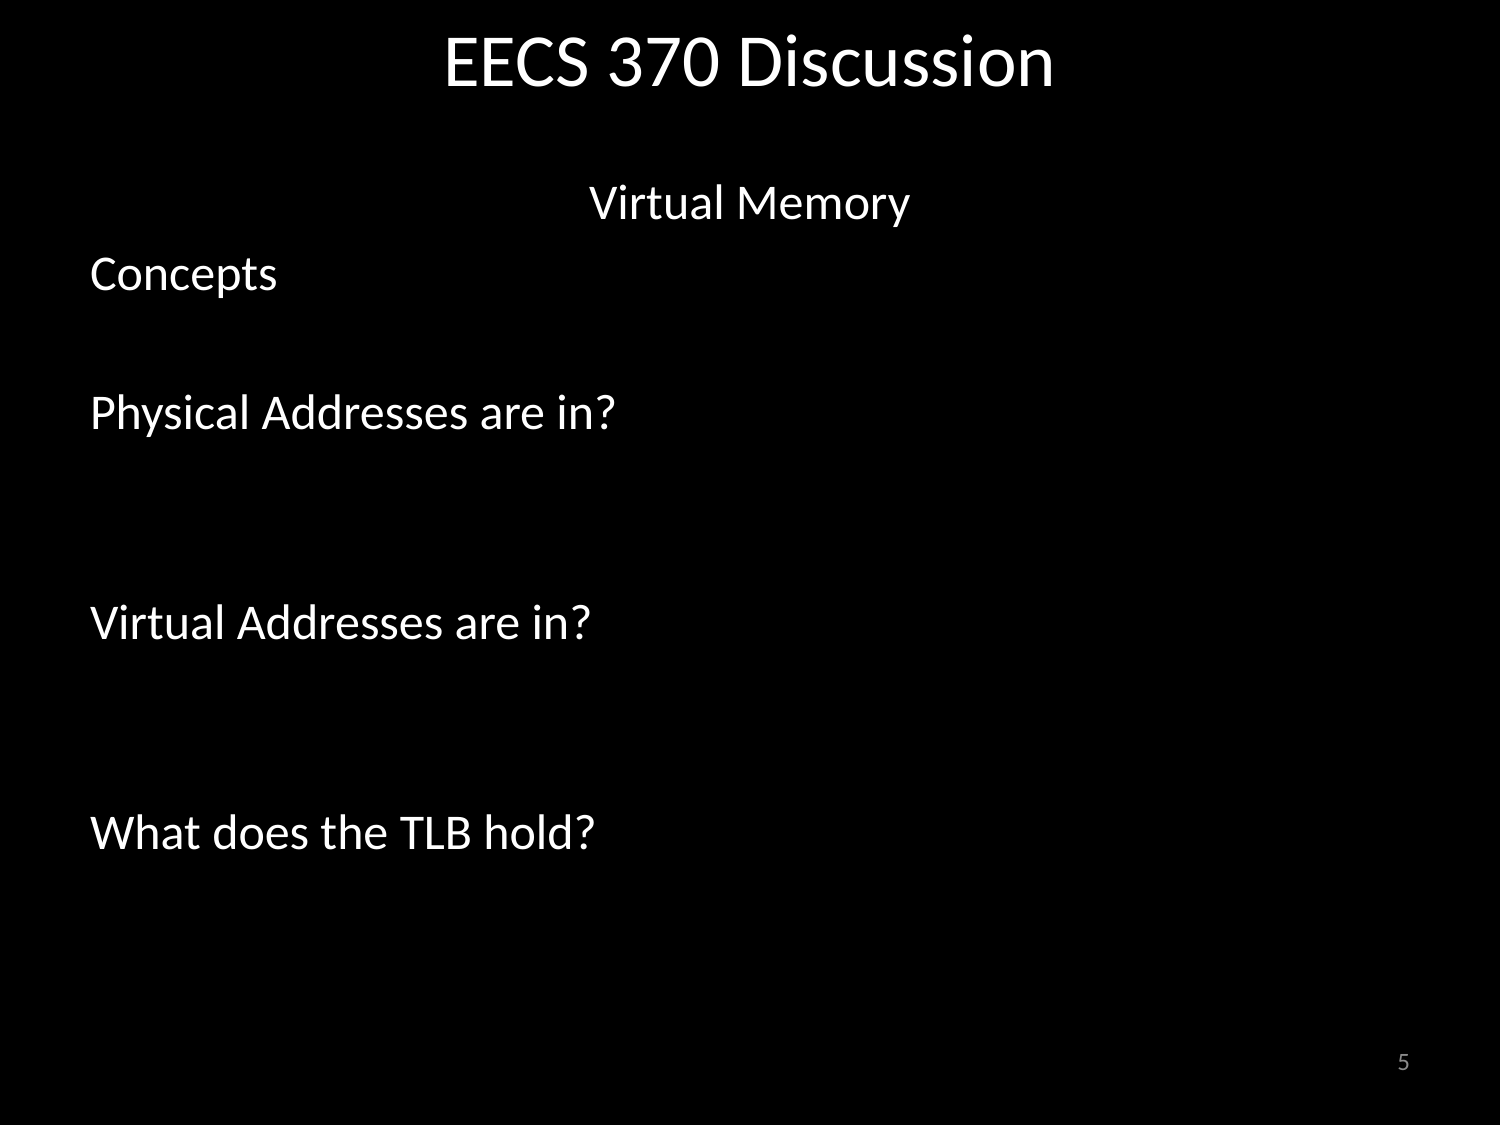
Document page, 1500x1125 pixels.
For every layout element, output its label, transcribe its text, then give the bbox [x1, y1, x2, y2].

slide_number 5 [1074, 1030, 1425, 1091]
title EECS 370 Discussion [75, 0, 1425, 150]
list Virtual Memory Concepts Physical Addresses are in? Virtual Addresses are in? What does the TLB hold? [75, 162, 1425, 1050]
